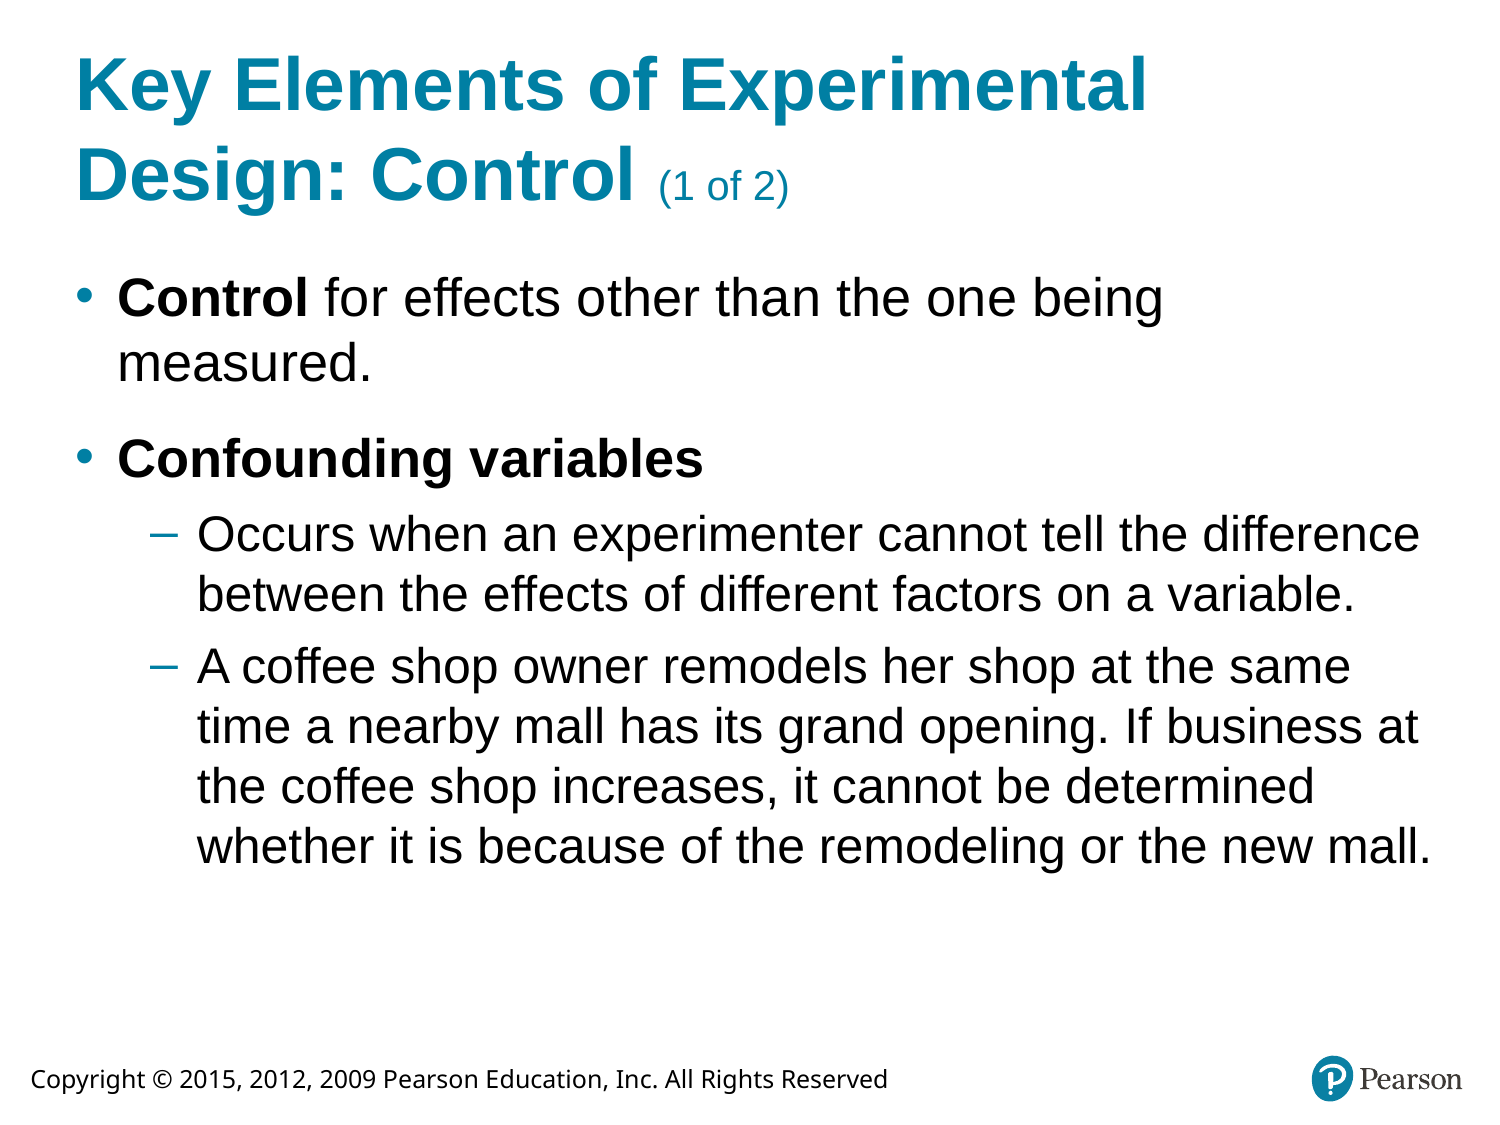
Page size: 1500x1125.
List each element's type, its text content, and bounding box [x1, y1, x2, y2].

list Control for effects other than the one being measured. Confounding variables Occurs when an experimenter cannot tell the difference between the effects of different factors on a variable. A coffee shop owner remodels her shop at the same time a nearby mall has its grand opening. If business at the coffee shop increases, it cannot be determined whether it is because of the remodeling or the new mall. [75, 262, 1438, 1050]
title Key Elements of Experimental Design: Control (1 of 2) [75, 35, 1425, 216]
